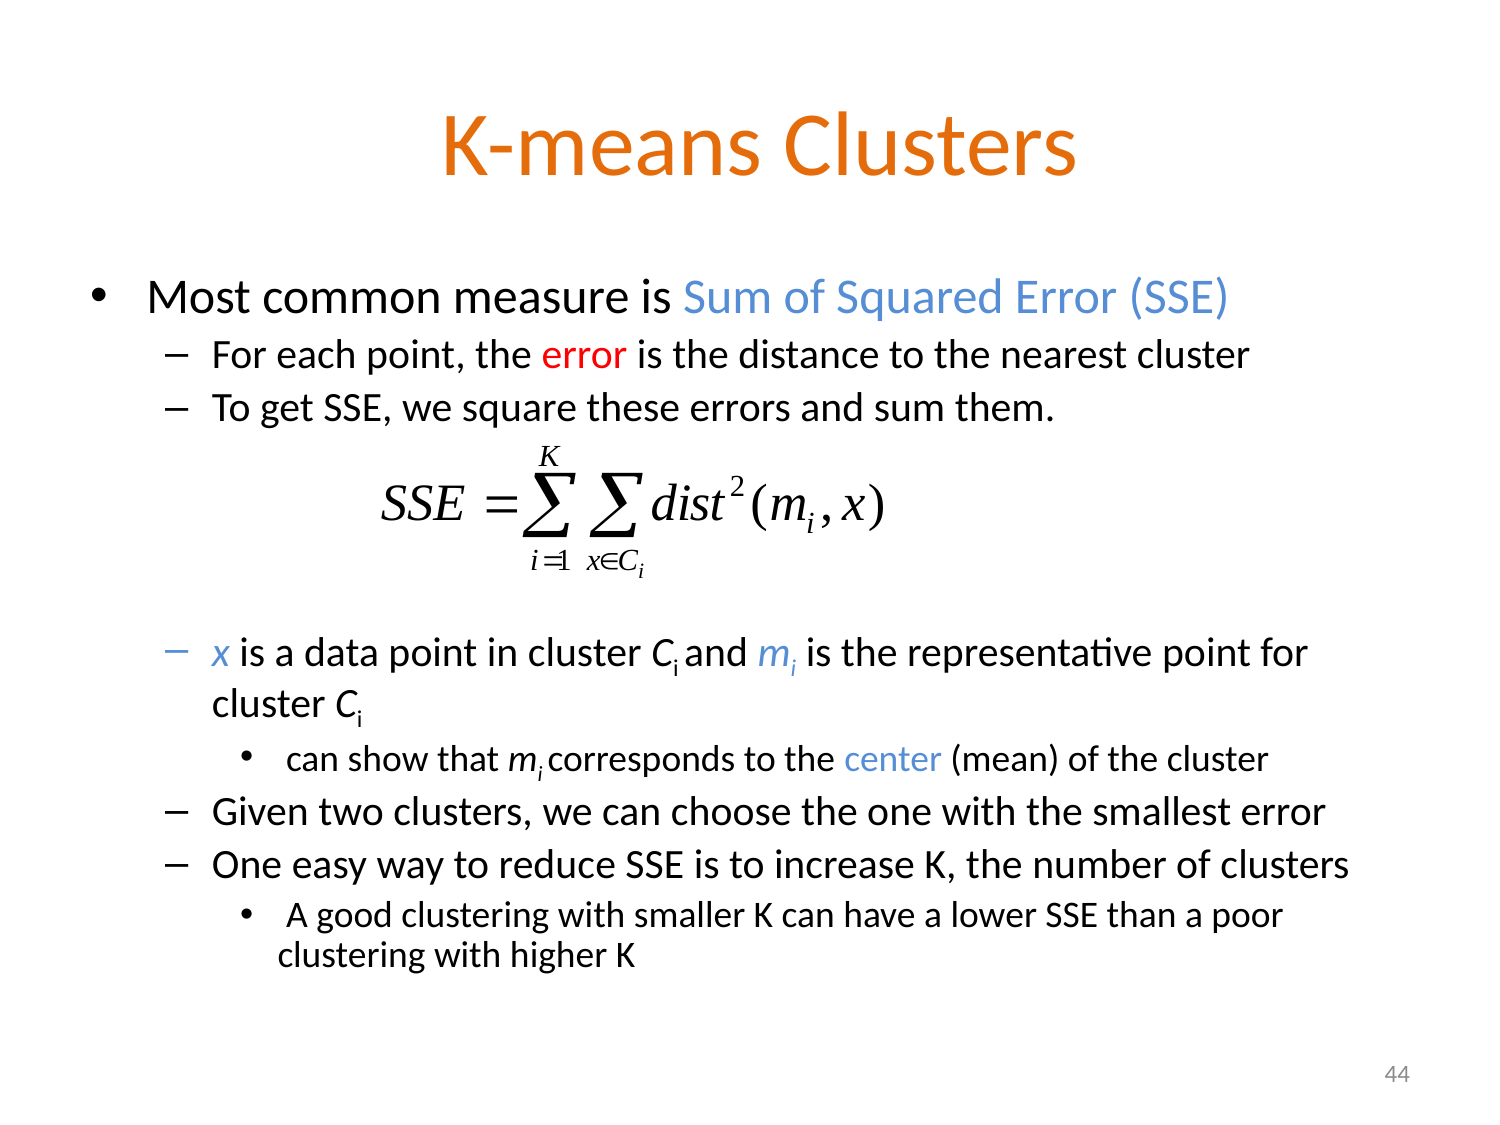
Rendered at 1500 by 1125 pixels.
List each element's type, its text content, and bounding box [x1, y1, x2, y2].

title K-means Clusters [75, 45, 1425, 233]
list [371, 432, 894, 591]
list Most common measure is Sum of Squared Error (SSE) For each point, the error is the distance to the nearest cluster To get SSE, we square these errors and sum them. x is a data point in cluster Ci and mi is the representative point for cluster Ci can show that mi corresponds to the center (mean) of the cluster Given two clusters, we can choose the one with the smallest error One easy way to reduce SSE is to increase K, the number of clusters A good clustering with smaller K can have a lower SSE than a poor clustering with higher K [75, 262, 1425, 1005]
slide_number 44 [1074, 1042, 1425, 1103]
